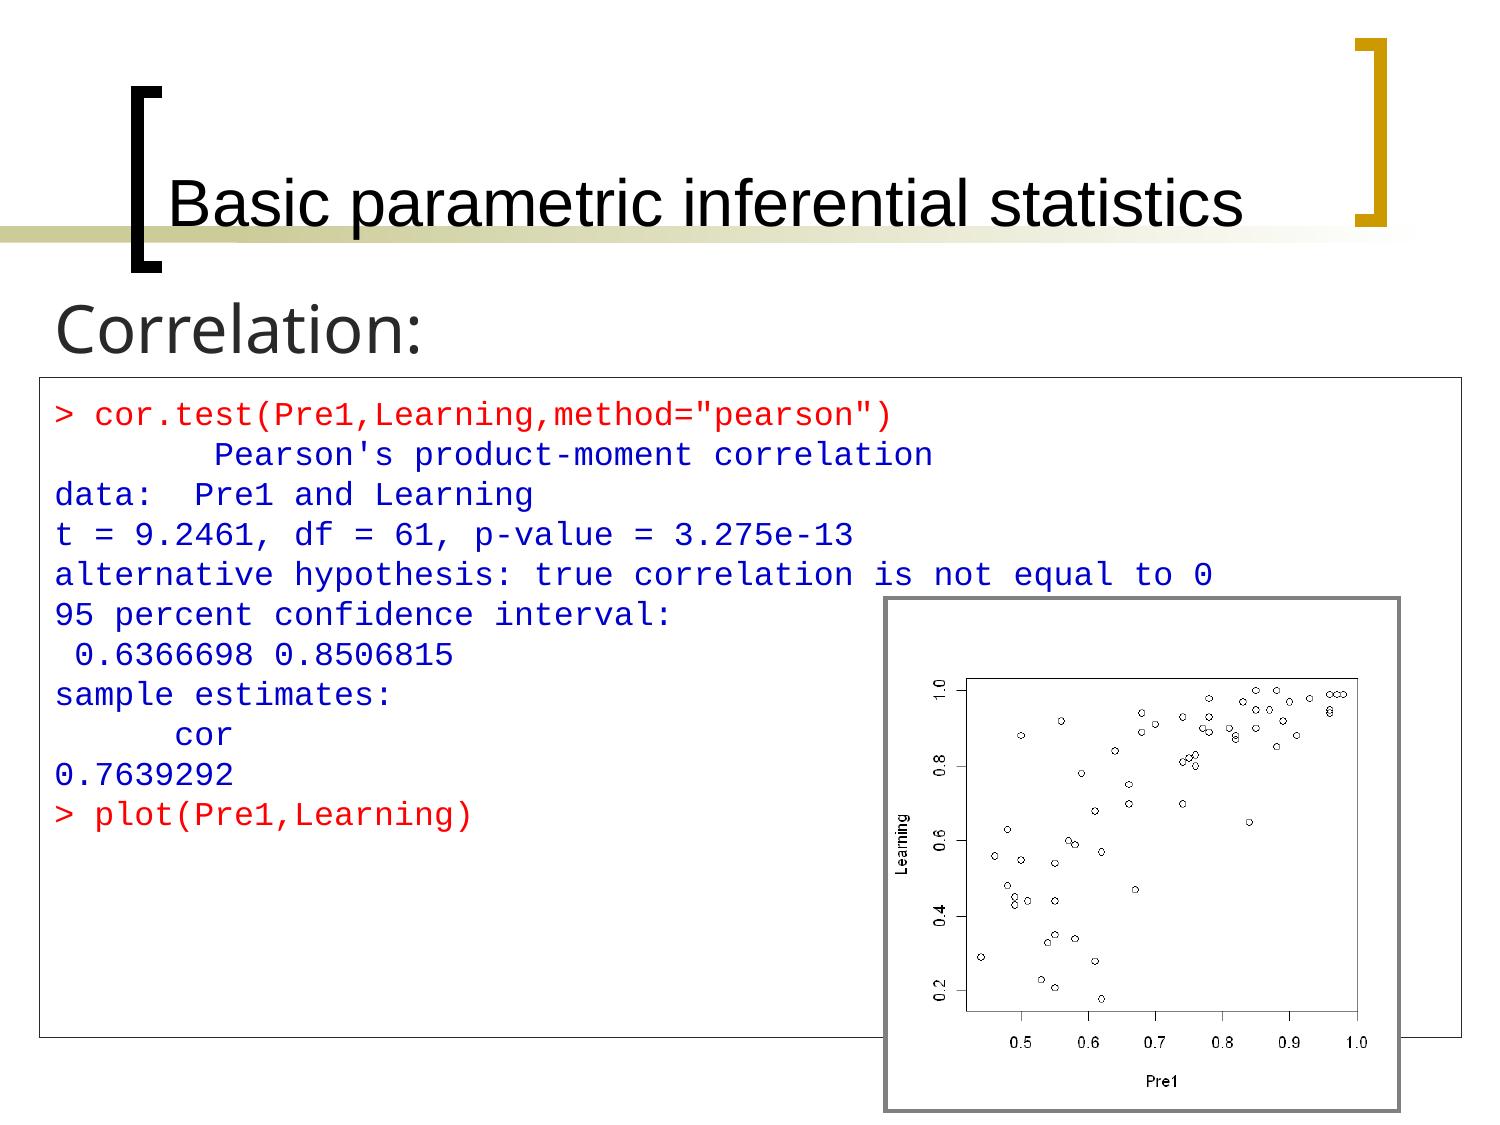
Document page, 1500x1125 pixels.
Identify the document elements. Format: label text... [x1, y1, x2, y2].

picture [887, 599, 1398, 1110]
title Basic parametric inferential statistics [152, 15, 1328, 248]
text_box Correlation: [39, 279, 713, 375]
text_box > cor.test(Pre1,Learning,method="pearson") Pearson's product-moment correlation data: Pre1 and Learning t = 9.2461, df = 61, p-value = 3.275e-13 alternative hypothesis: true correlation is not equal to 0 95 percent confidence interval: 0.6366698 0.8506815 sample estimates: cor 0.7639292 > plot(Pre1,Learning) [39, 377, 1462, 1038]
